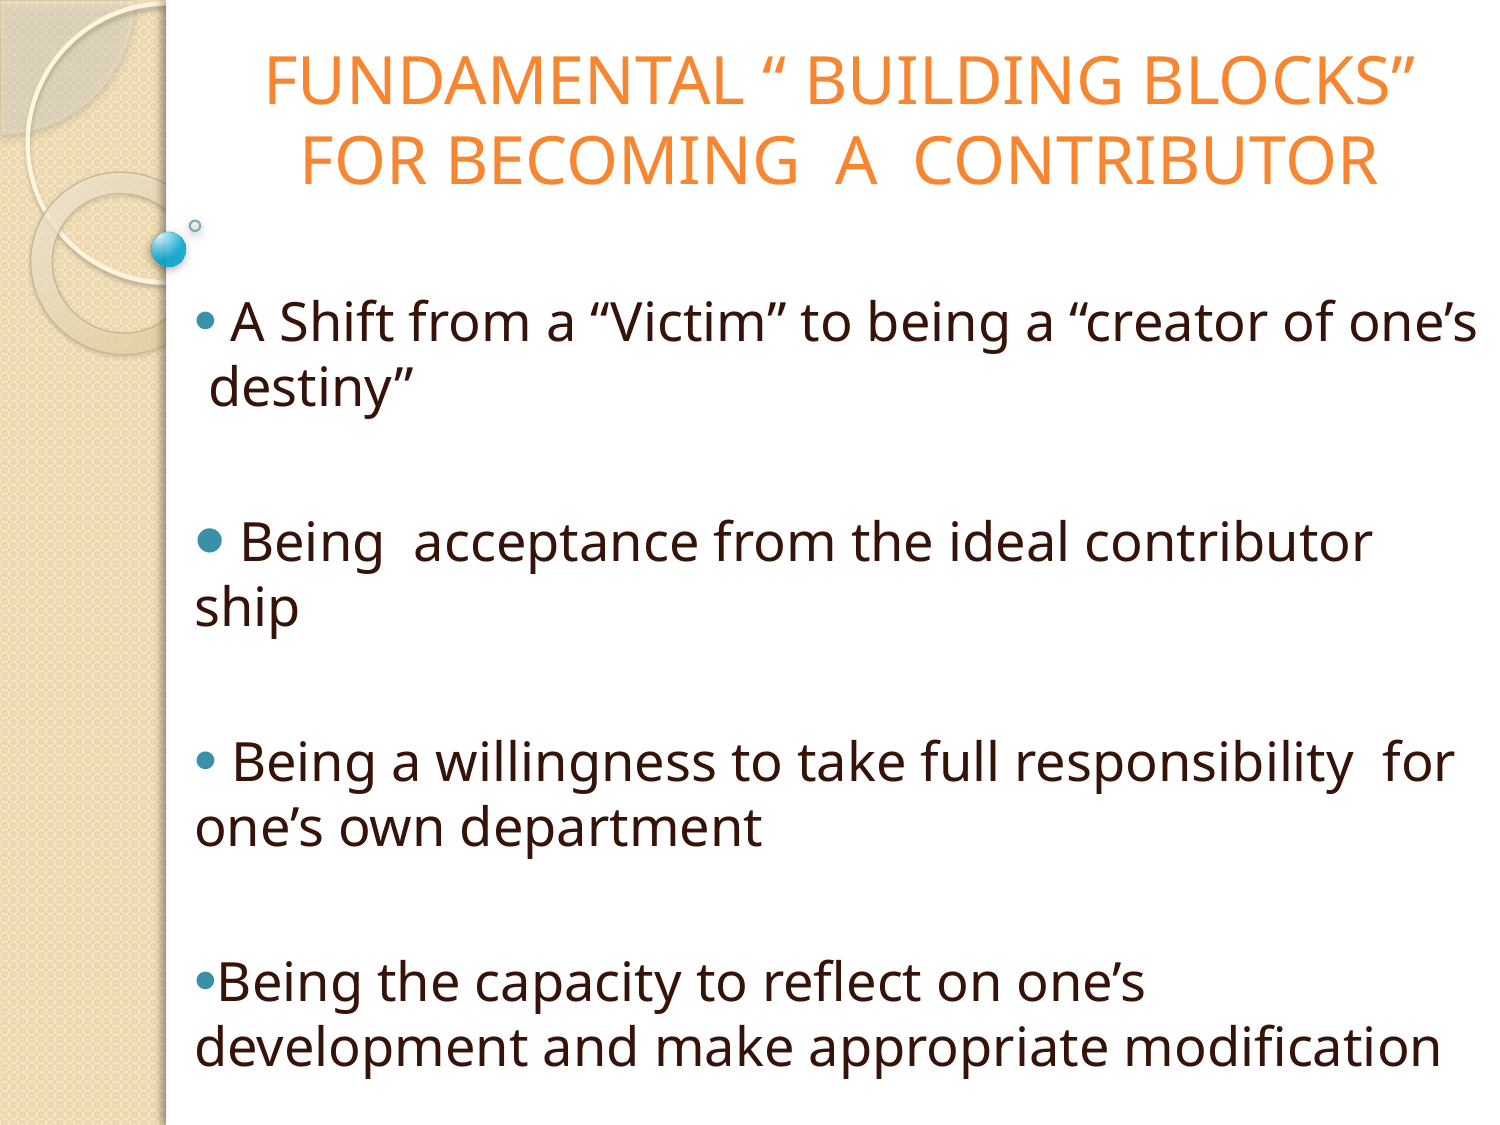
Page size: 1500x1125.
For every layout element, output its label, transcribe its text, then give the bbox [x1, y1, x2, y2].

subtitle FUNDAMENTAL “ BUILDING BLOCKS” FOR BECOMING A CONTRIBUTOR A Shift from a “Victim” to being a “creator of one’s destiny” Being acceptance from the ideal contributor ship Being a willingness to take full responsibility for one’s own department Being the capacity to reflect on one’s development and make appropriate modification [174, 37, 1500, 1125]
